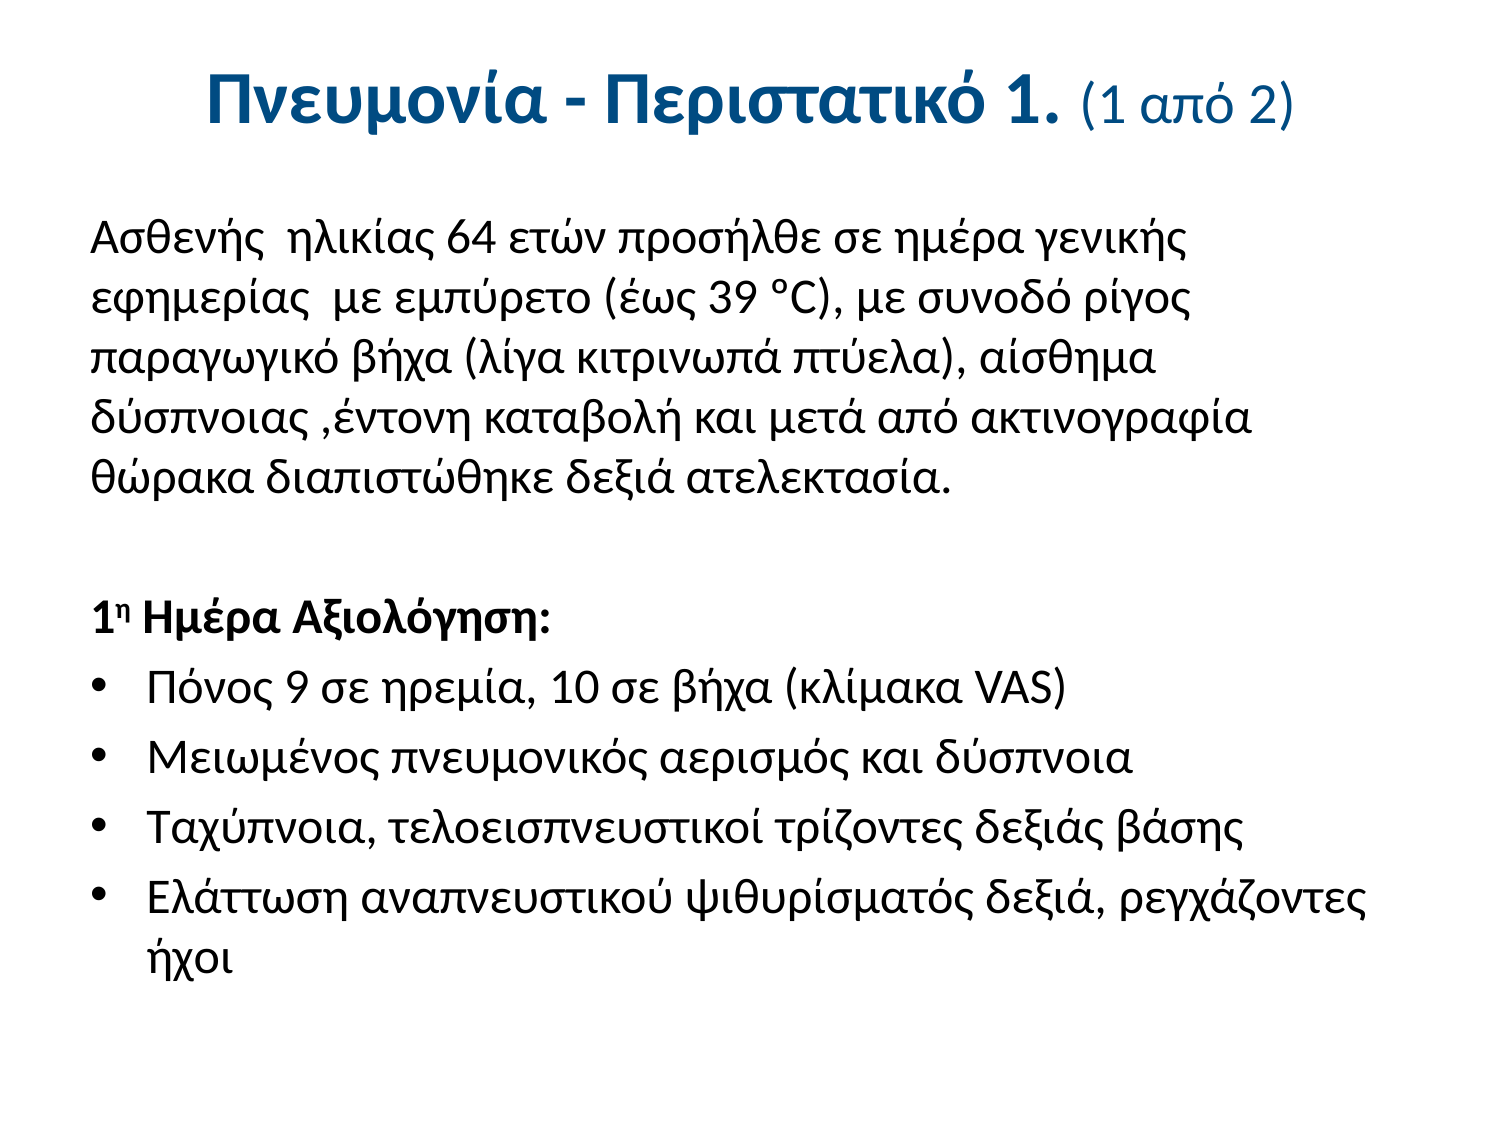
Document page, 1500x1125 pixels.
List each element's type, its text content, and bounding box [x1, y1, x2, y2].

title Πνευμονία - Περιστατικό 1. (1 από 2) [76, 19, 1427, 169]
list Ασθενής ηλικίας 64 ετών προσήλθε σε ημέρα γενικής εφημερίας με εμπύρετο (έως 39 ºC), με συνοδό ρίγος παραγωγικό βήχα (λίγα κιτρινωπά πτύελα), αίσθημα δύσπνοιας ,έντονη καταβολή και μετά από ακτινογραφία θώρακα διαπιστώθηκε δεξιά ατελεκτασία. 1η Ημέρα Αξιολόγηση: Πόνος 9 σε ηρεμία, 10 σε βήχα (κλίμακα VAS) Μειωμένος πνευμονικός αερισμός και δύσπνοια Ταχύπνοια, τελοεισπνευστικοί τρίζοντες δεξιάς βάσης Ελάττωση αναπνευστικού ψιθυρίσματός δεξιά, ρεγχάζοντες ήχοι [75, 196, 1425, 1024]
